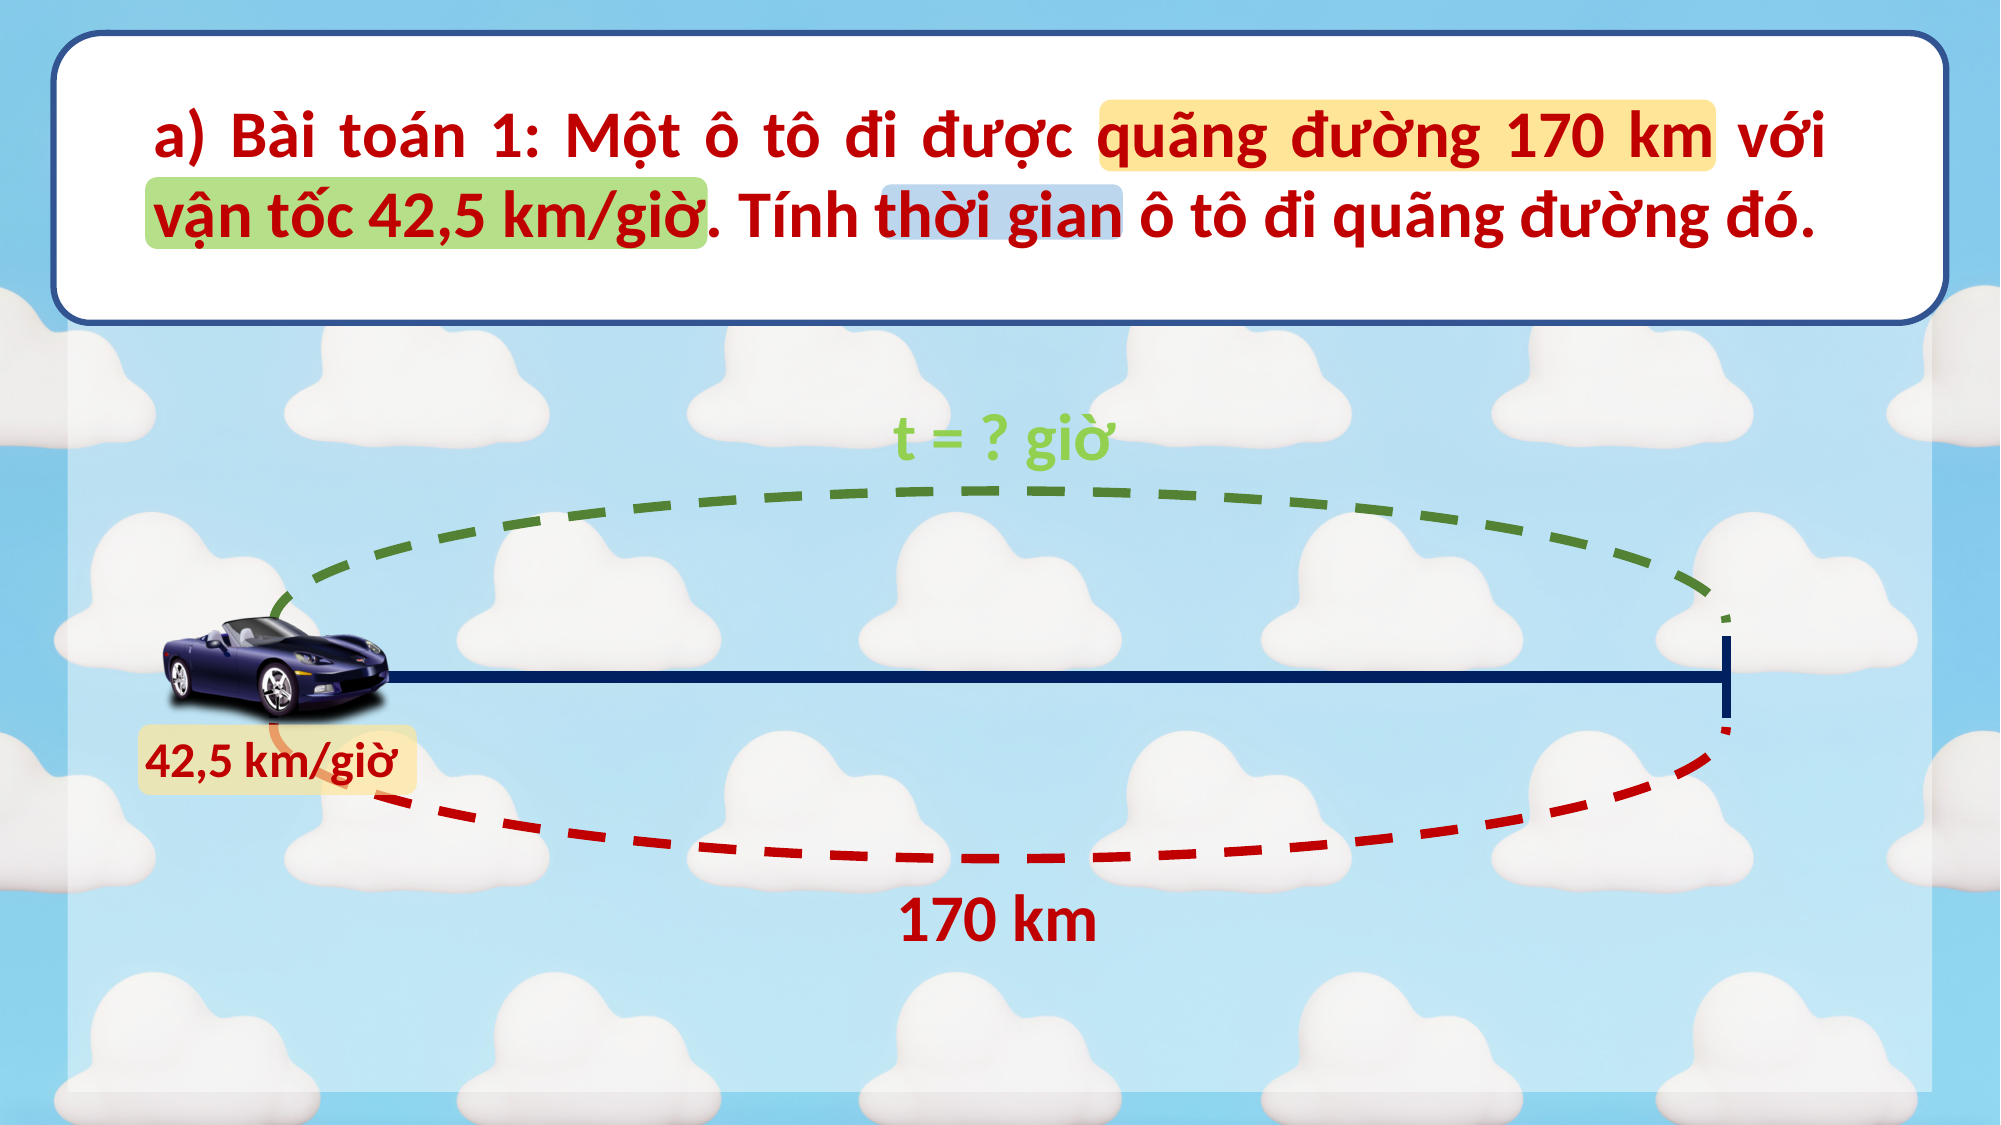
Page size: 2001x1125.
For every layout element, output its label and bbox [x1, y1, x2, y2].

picture [0, 0, 2000, 1125]
text_box [402, 636, 1727, 718]
